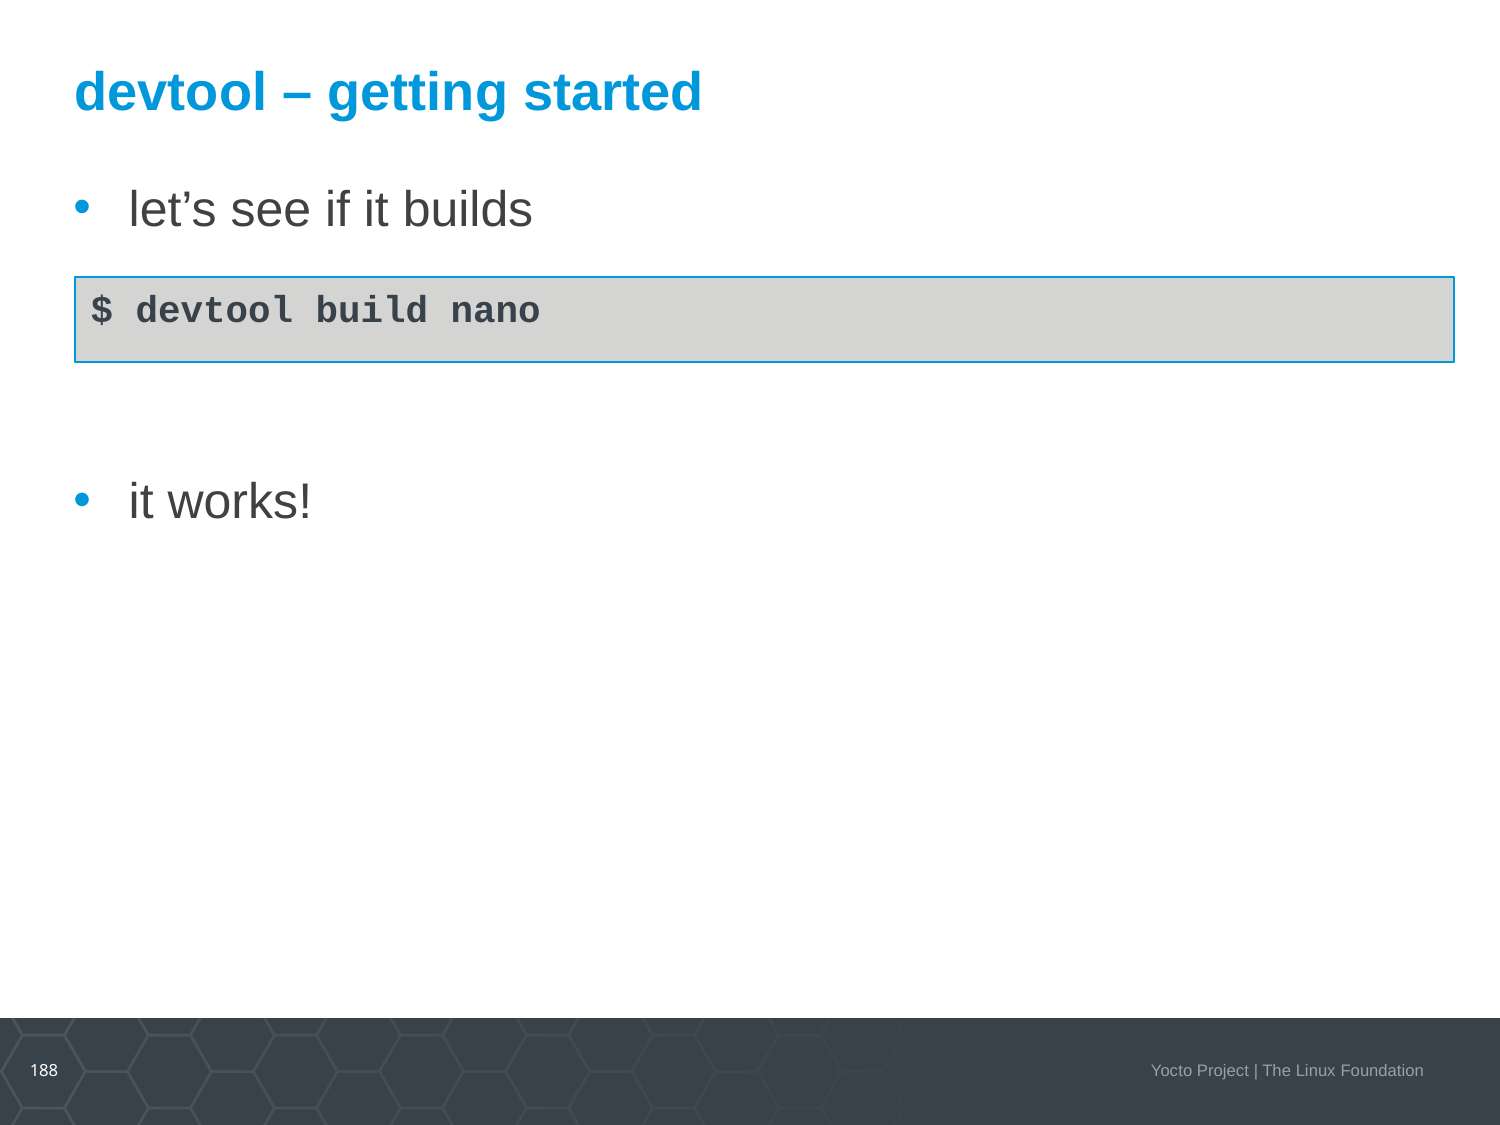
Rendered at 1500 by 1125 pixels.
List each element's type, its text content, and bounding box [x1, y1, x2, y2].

text_box $ devtool build nano [74, 276, 1455, 363]
picture [0, 0, 1500, 1125]
text_box let’s see if it builds it works! [72, 176, 1422, 878]
text_box devtool – getting started [74, 66, 1424, 212]
